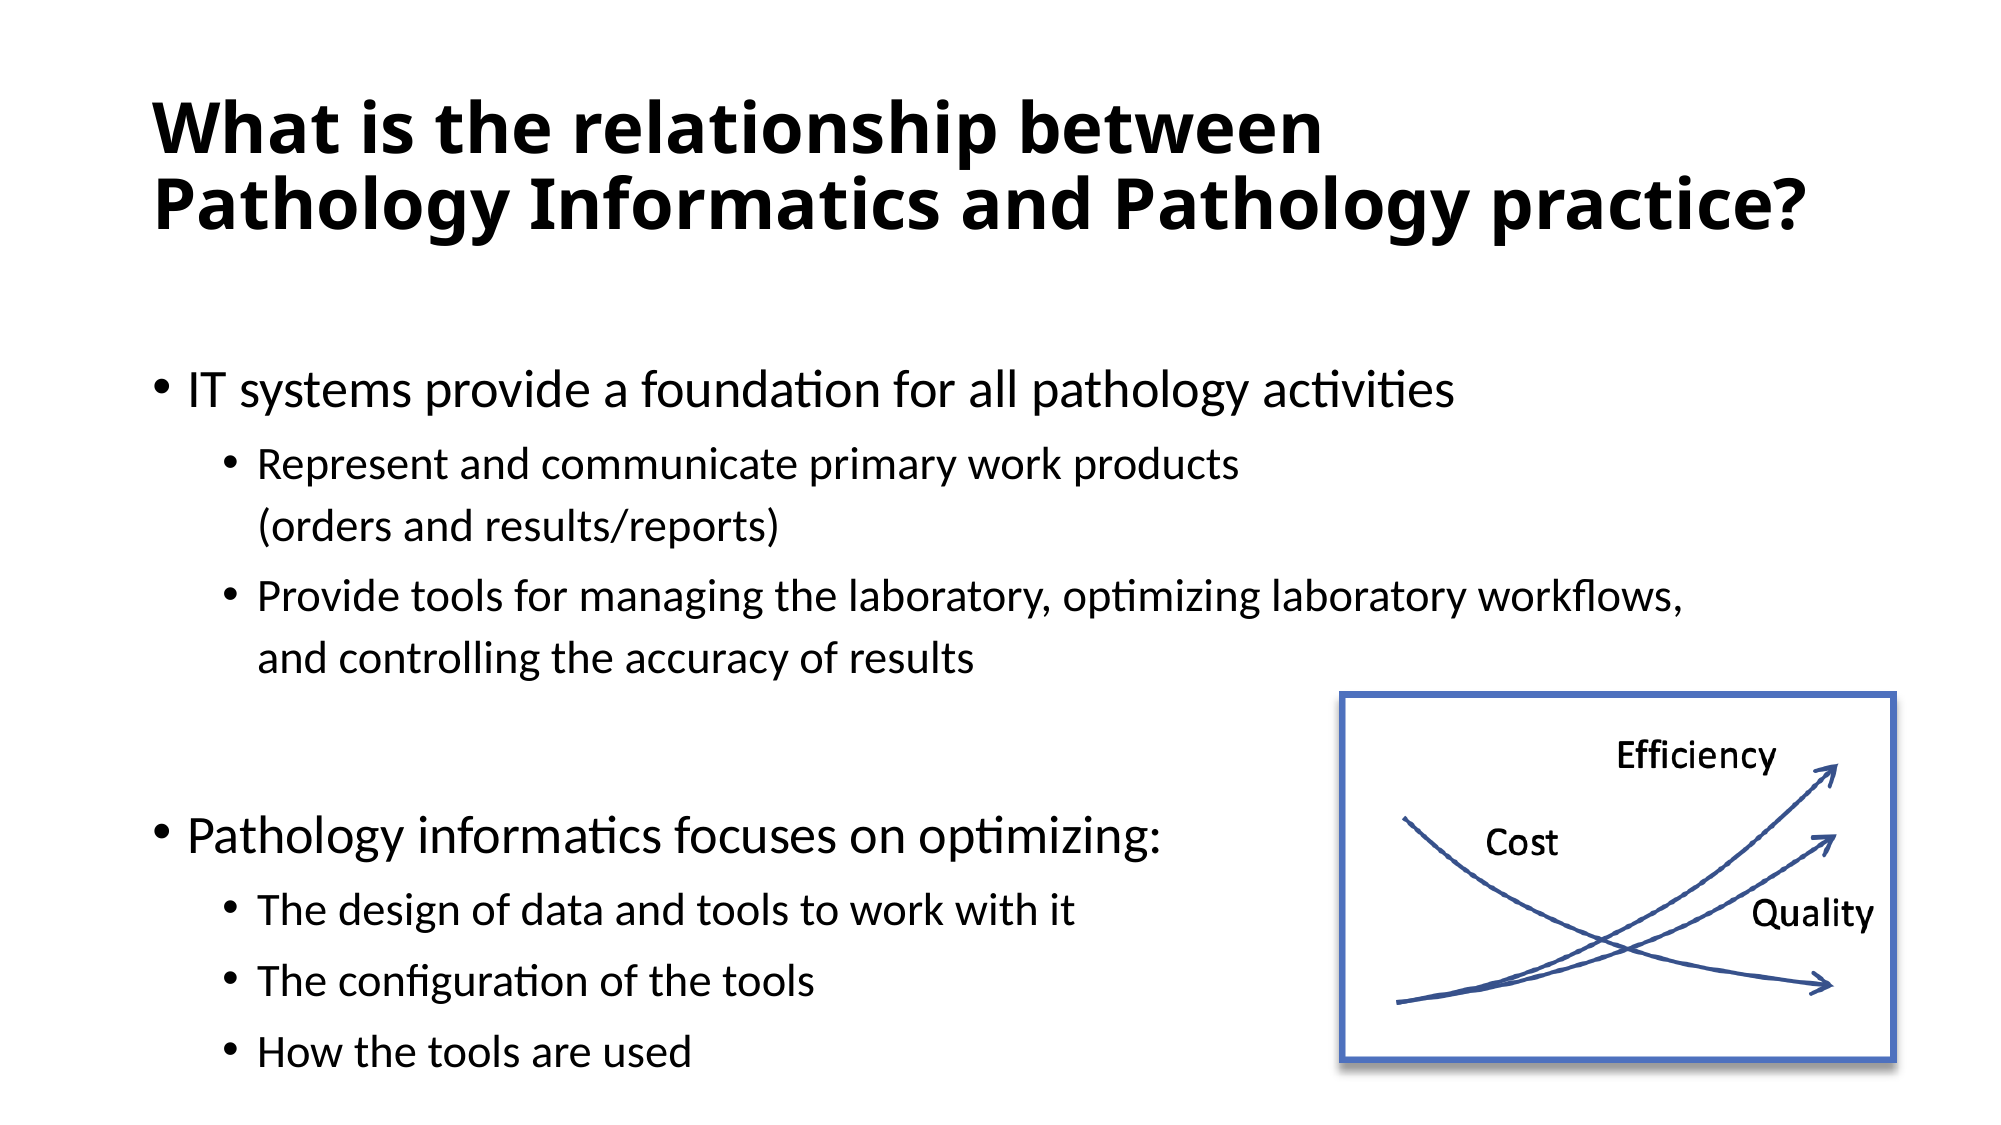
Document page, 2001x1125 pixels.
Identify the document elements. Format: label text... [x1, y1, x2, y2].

title What is the relationship between Pathology Informatics and Pathology practice? [137, 59, 1863, 278]
list IT systems provide a foundation for all pathology activities Represent and communicate primary work products (orders and results/reports) Provide tools for managing the laboratory, optimizing laboratory workflows, and controlling the accuracy of results Pathology informatics focuses on optimizing: The design of data and tools to work with it The configuration of the tools How the tools are used [137, 339, 1729, 1088]
picture [1321, 670, 1917, 1088]
